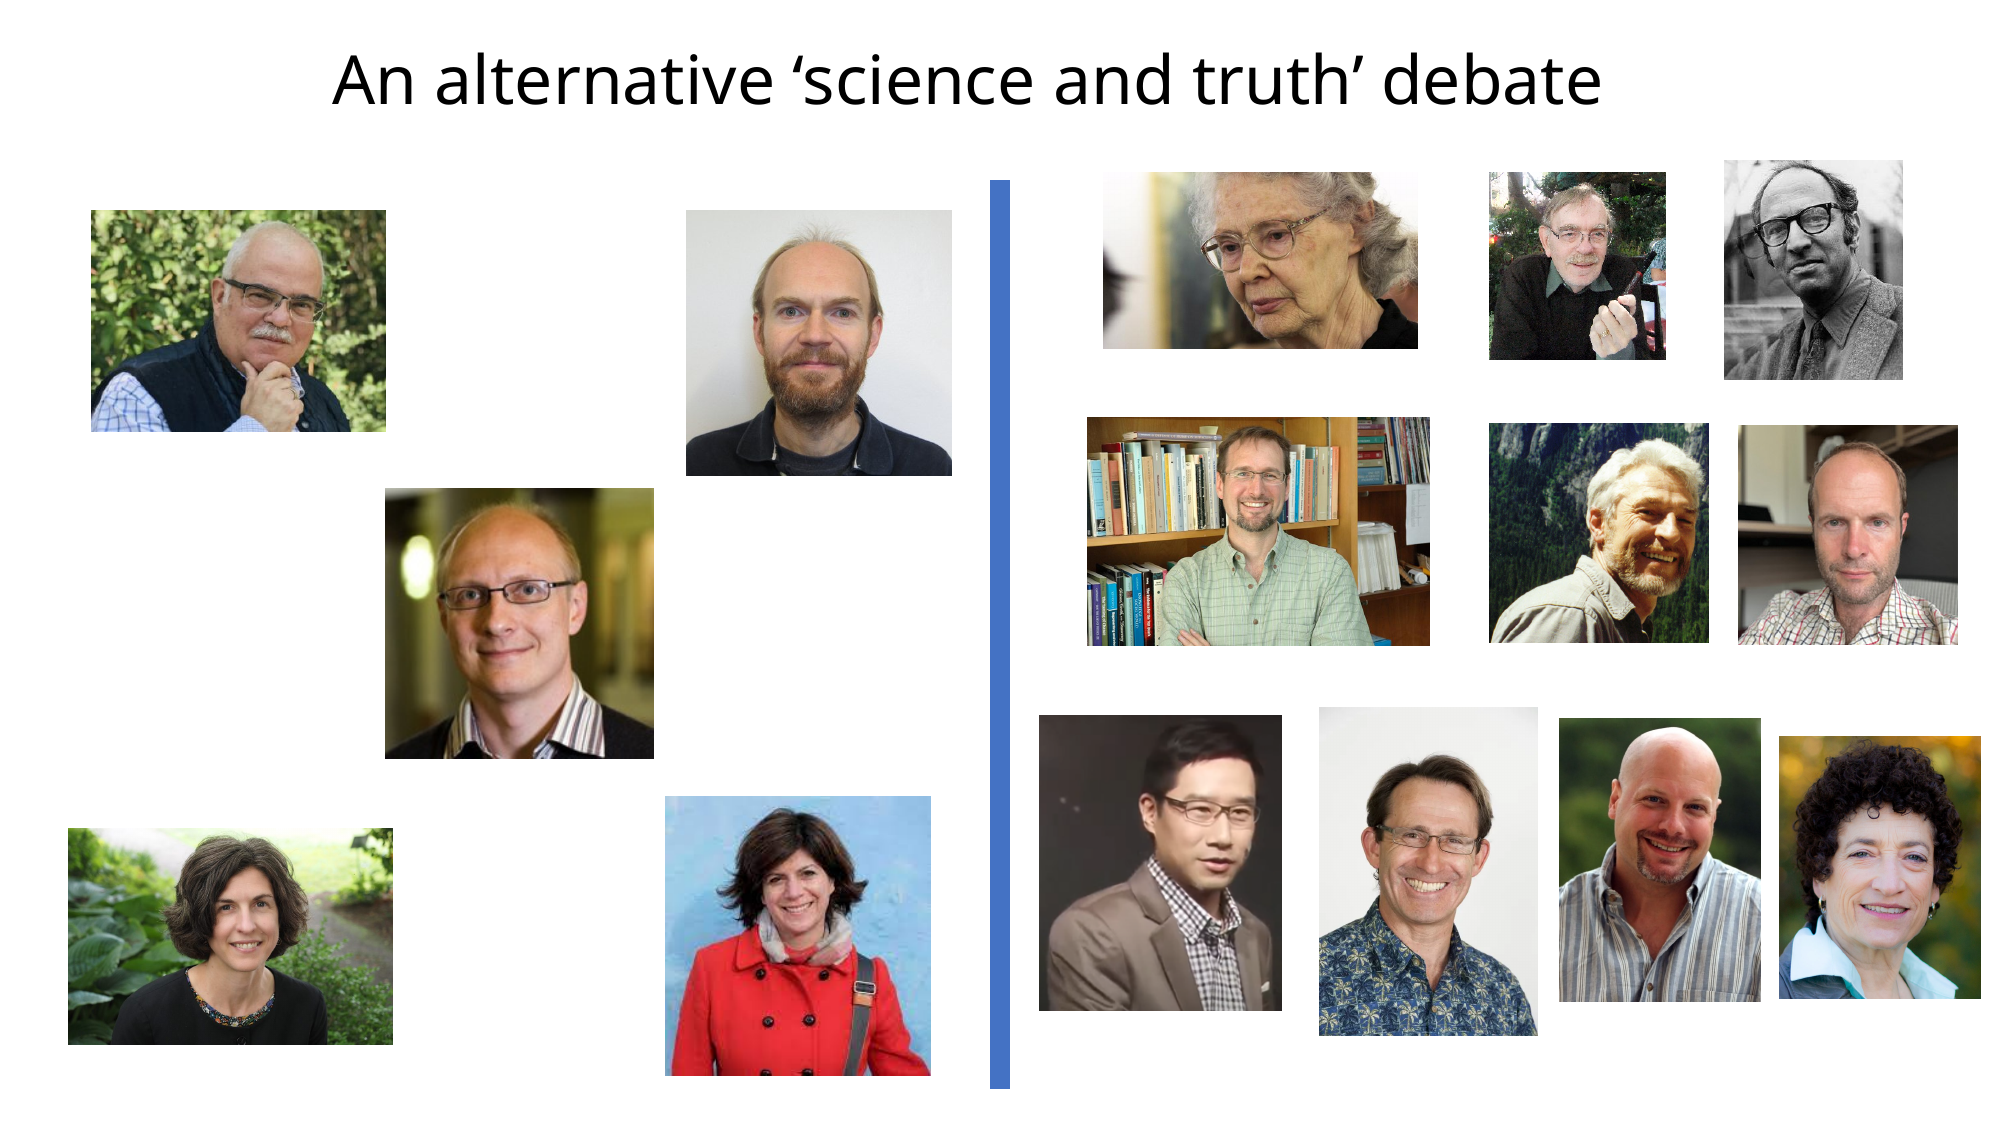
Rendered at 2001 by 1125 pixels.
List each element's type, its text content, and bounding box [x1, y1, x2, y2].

picture [91, 210, 386, 432]
picture [1319, 707, 1538, 1036]
picture [1103, 172, 1418, 349]
title An alternative ‘science and truth’ debate [317, 20, 1719, 145]
picture [1039, 715, 1282, 1011]
picture [1559, 718, 1761, 1002]
picture [1738, 425, 1958, 645]
picture [665, 796, 931, 1076]
picture [68, 828, 393, 1045]
picture [1489, 423, 1709, 643]
picture [1087, 417, 1430, 646]
picture [385, 488, 654, 759]
picture [1779, 736, 1981, 999]
picture [1724, 160, 1903, 380]
picture [686, 210, 952, 476]
picture [1489, 172, 1666, 360]
